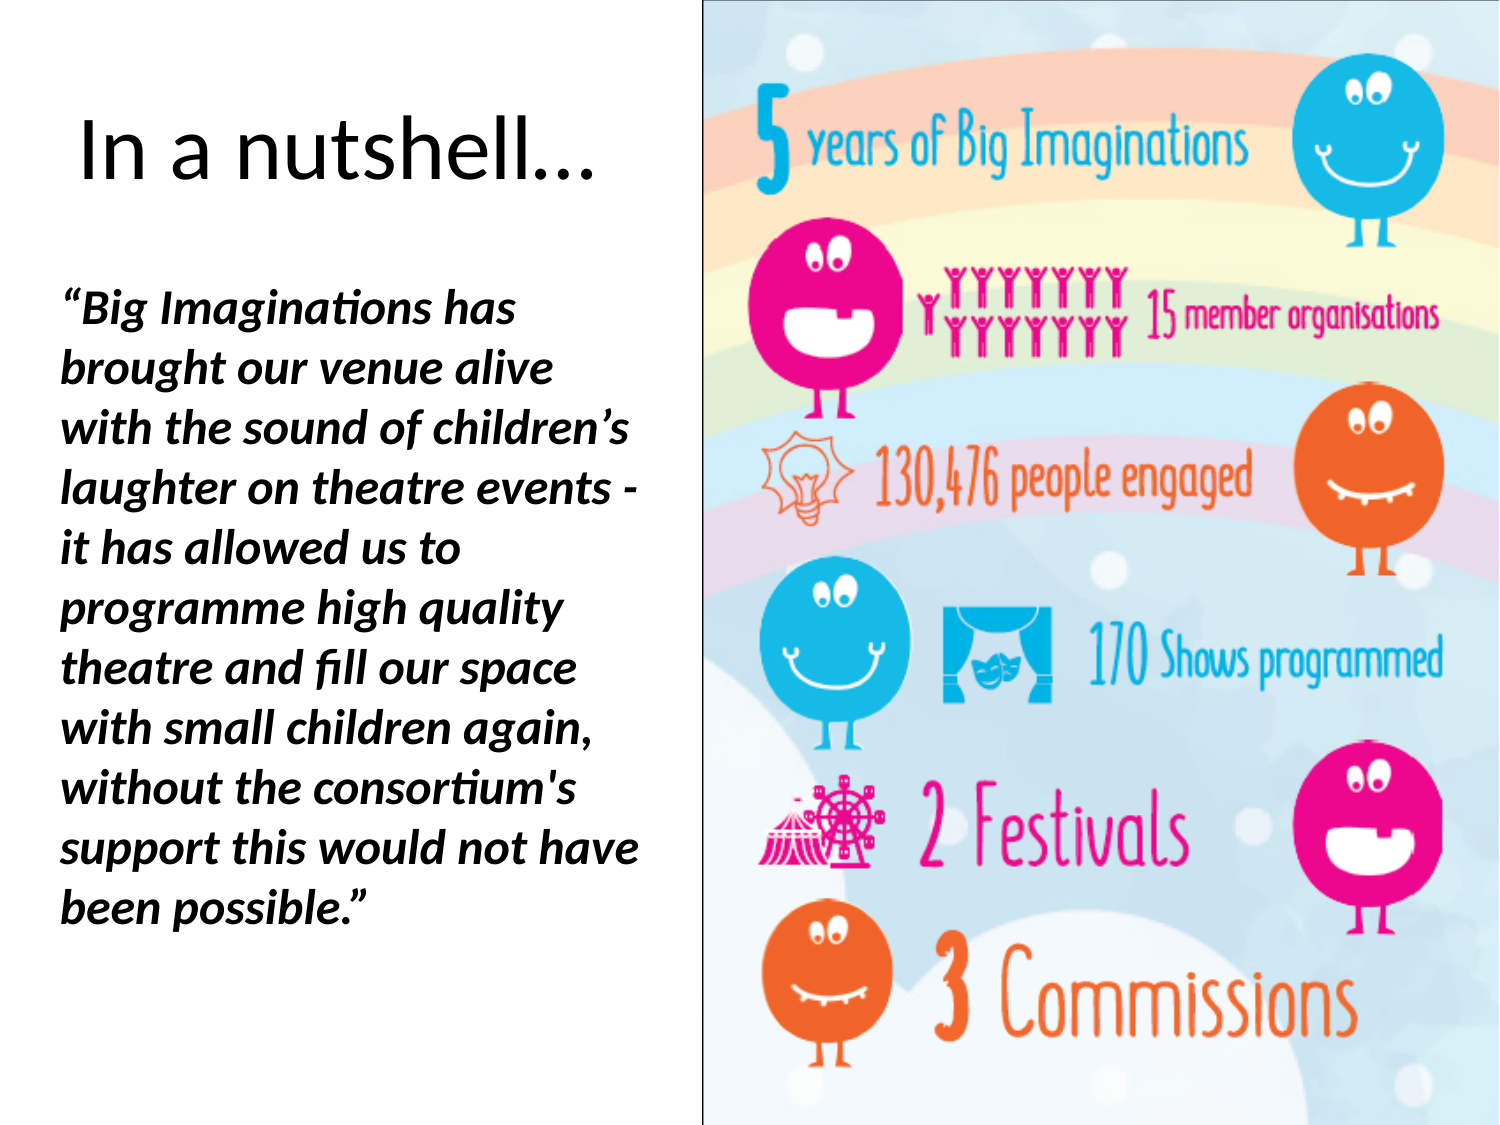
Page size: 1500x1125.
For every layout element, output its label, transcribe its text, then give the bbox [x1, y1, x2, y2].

text_box “Big Imaginations has brought our venue alive with the sound of children’s laughter on theatre events - it has allowed us to programme high quality theatre and fill our space with small children again, without the consortium's support this would not have been possible.” [45, 267, 660, 987]
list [702, 0, 1500, 1125]
title In a nutshell… [41, 66, 634, 220]
